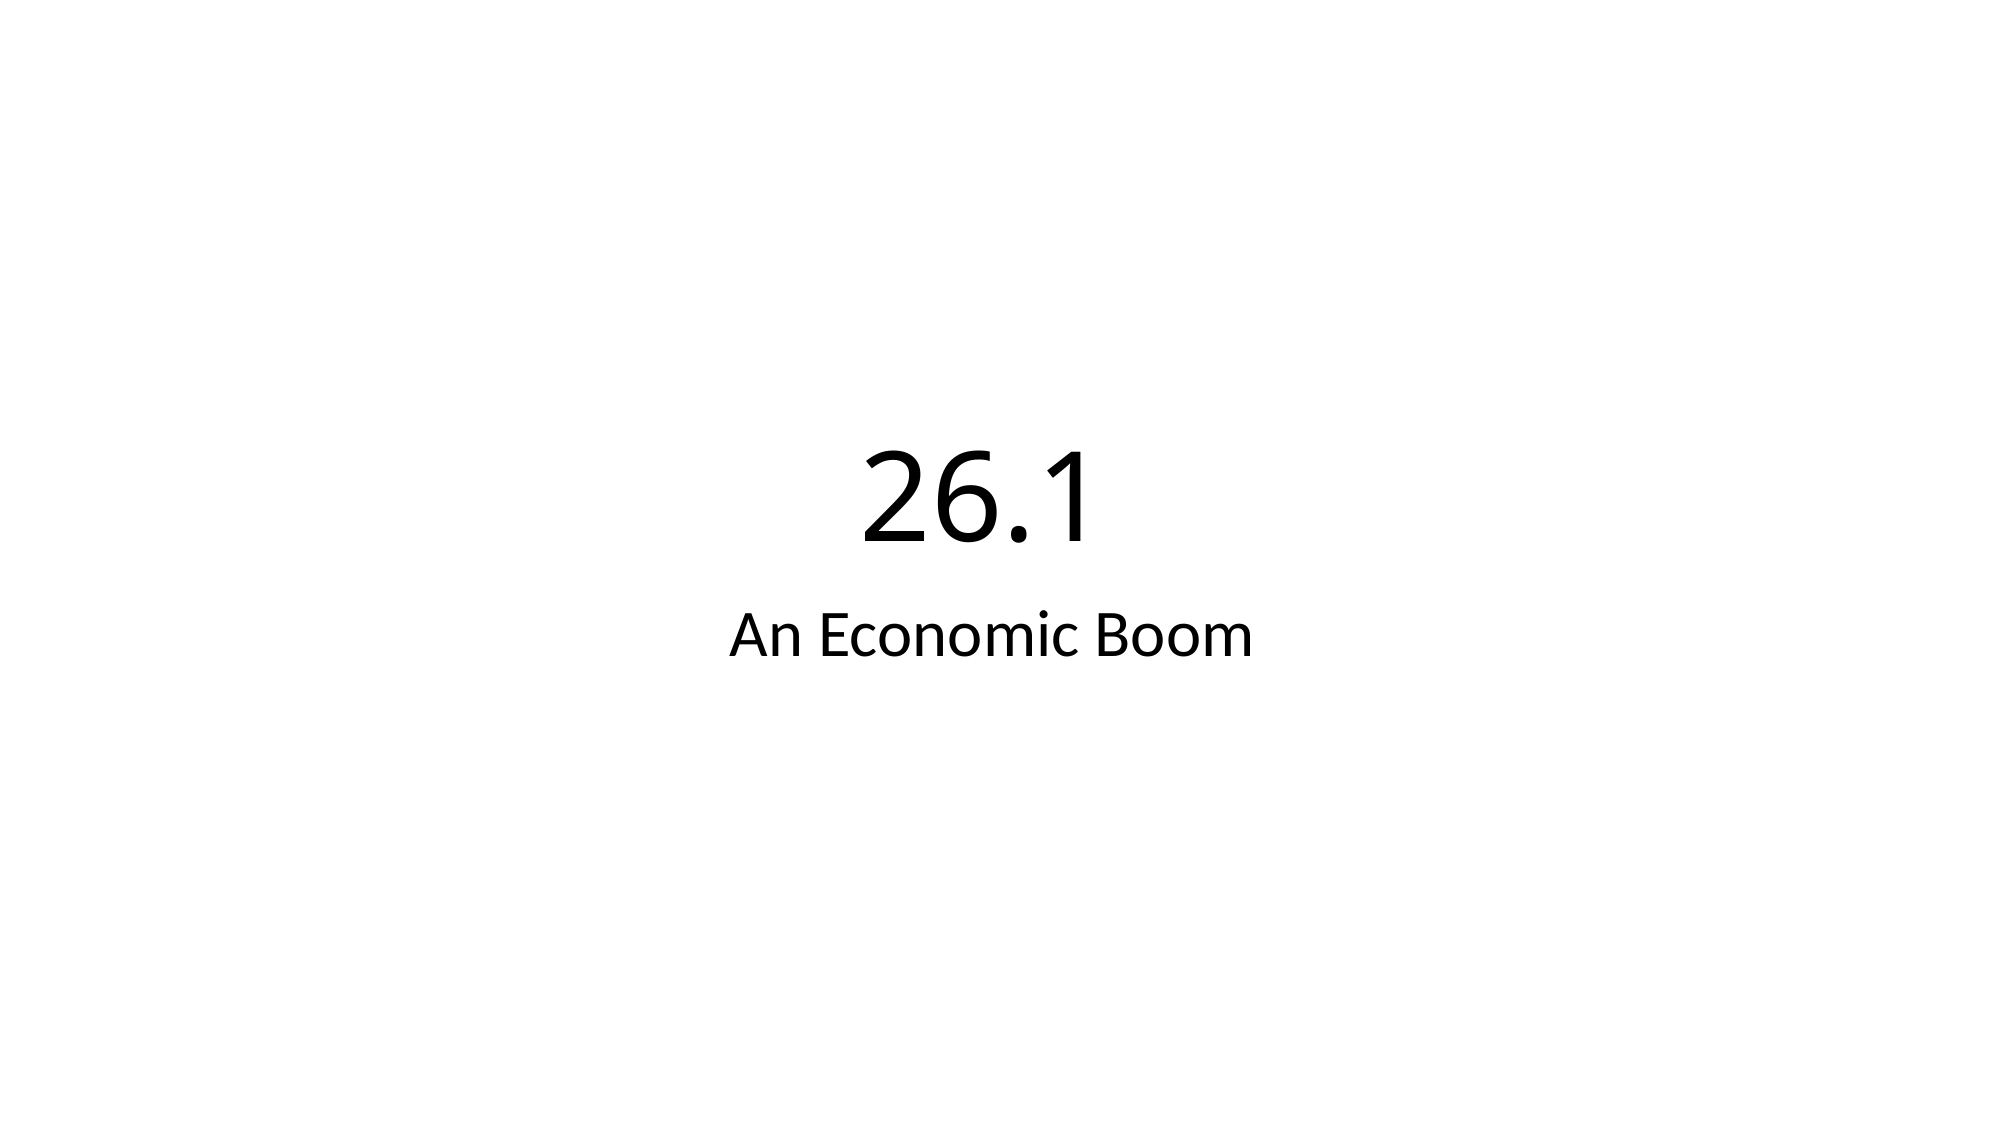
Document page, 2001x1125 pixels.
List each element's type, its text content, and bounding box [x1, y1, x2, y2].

subtitle An Economic Boom [249, 590, 1750, 863]
title 26.1 [249, 184, 1750, 576]
